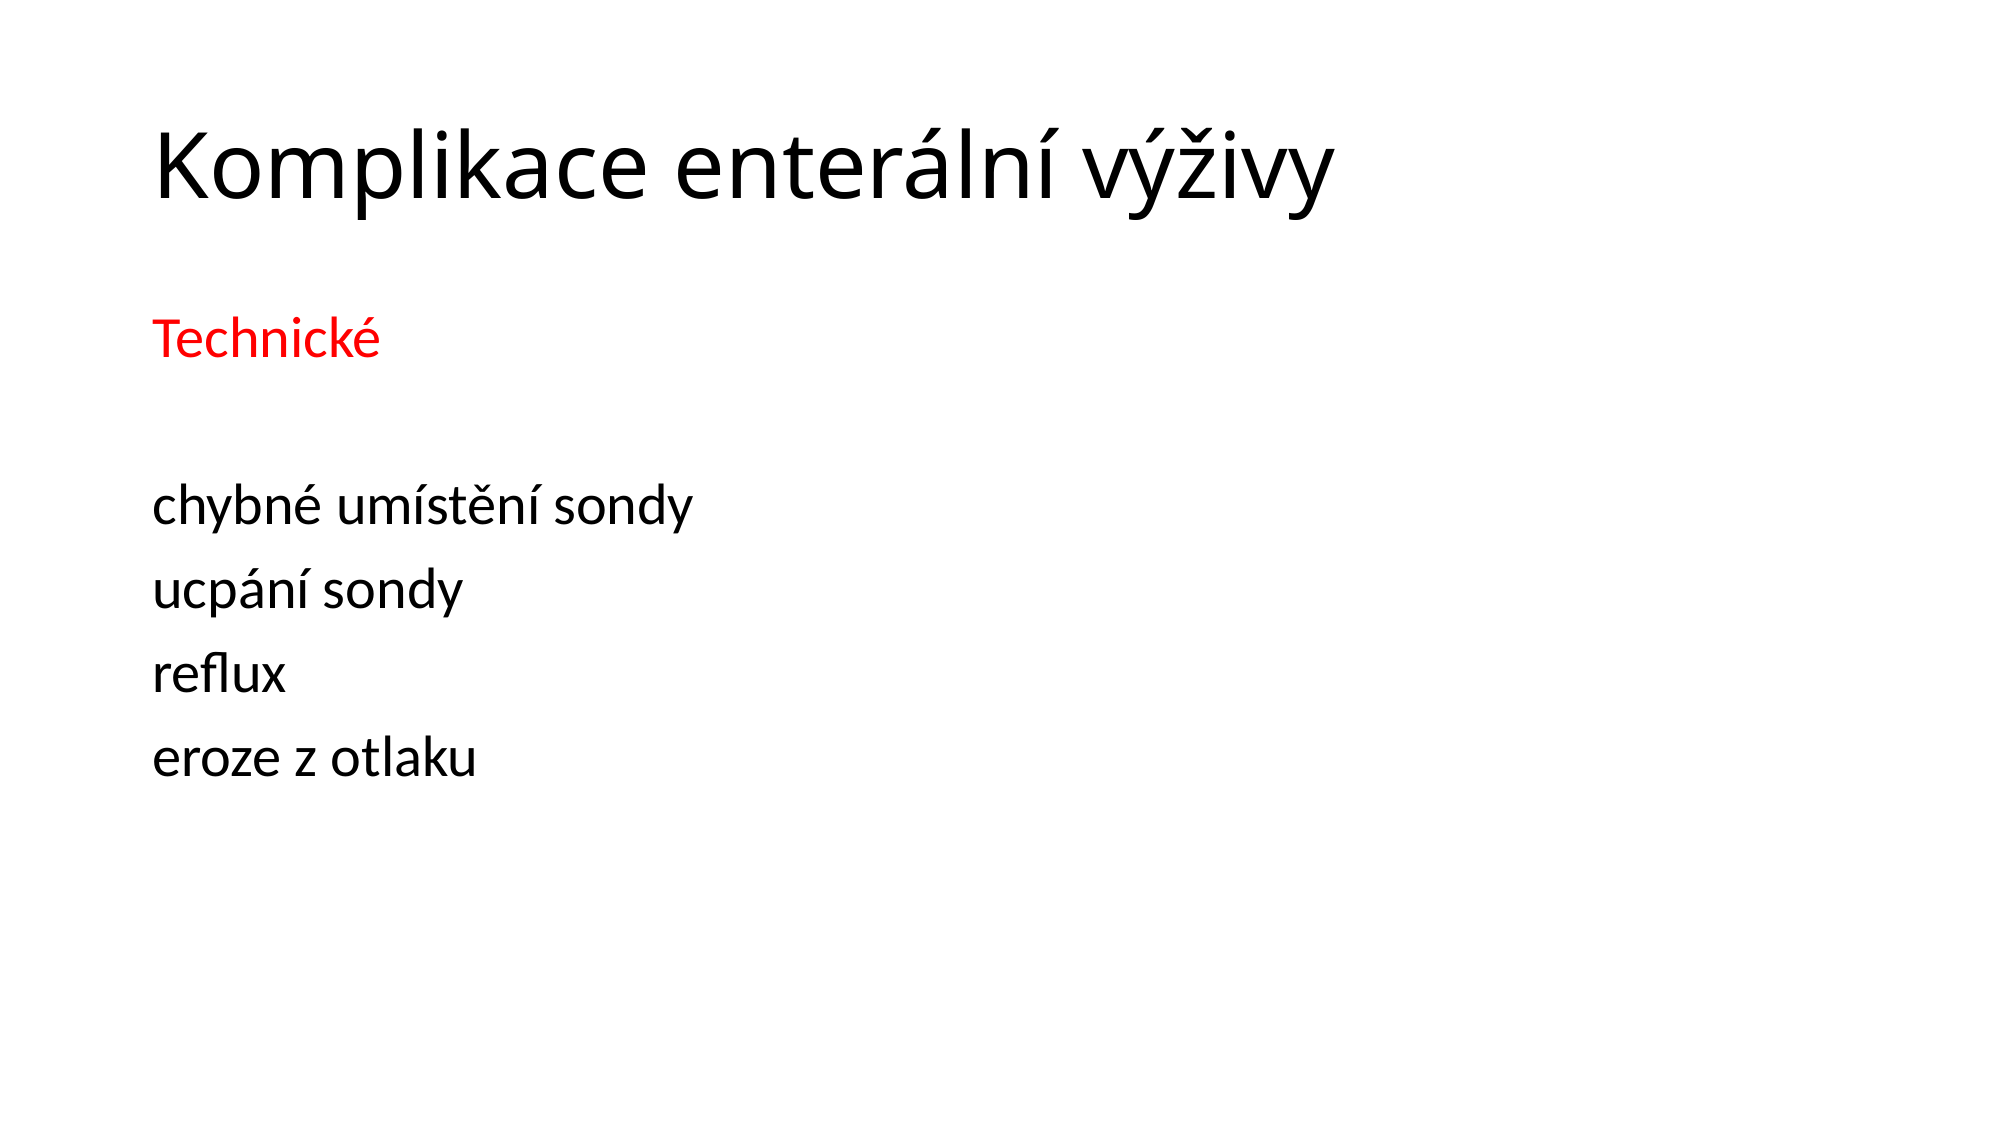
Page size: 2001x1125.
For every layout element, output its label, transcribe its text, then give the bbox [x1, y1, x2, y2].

list Technické chybné umístění sondy ucpání sondy reflux eroze z otlaku [137, 299, 1863, 1014]
title Komplikace enterální výživy [137, 59, 1863, 278]
